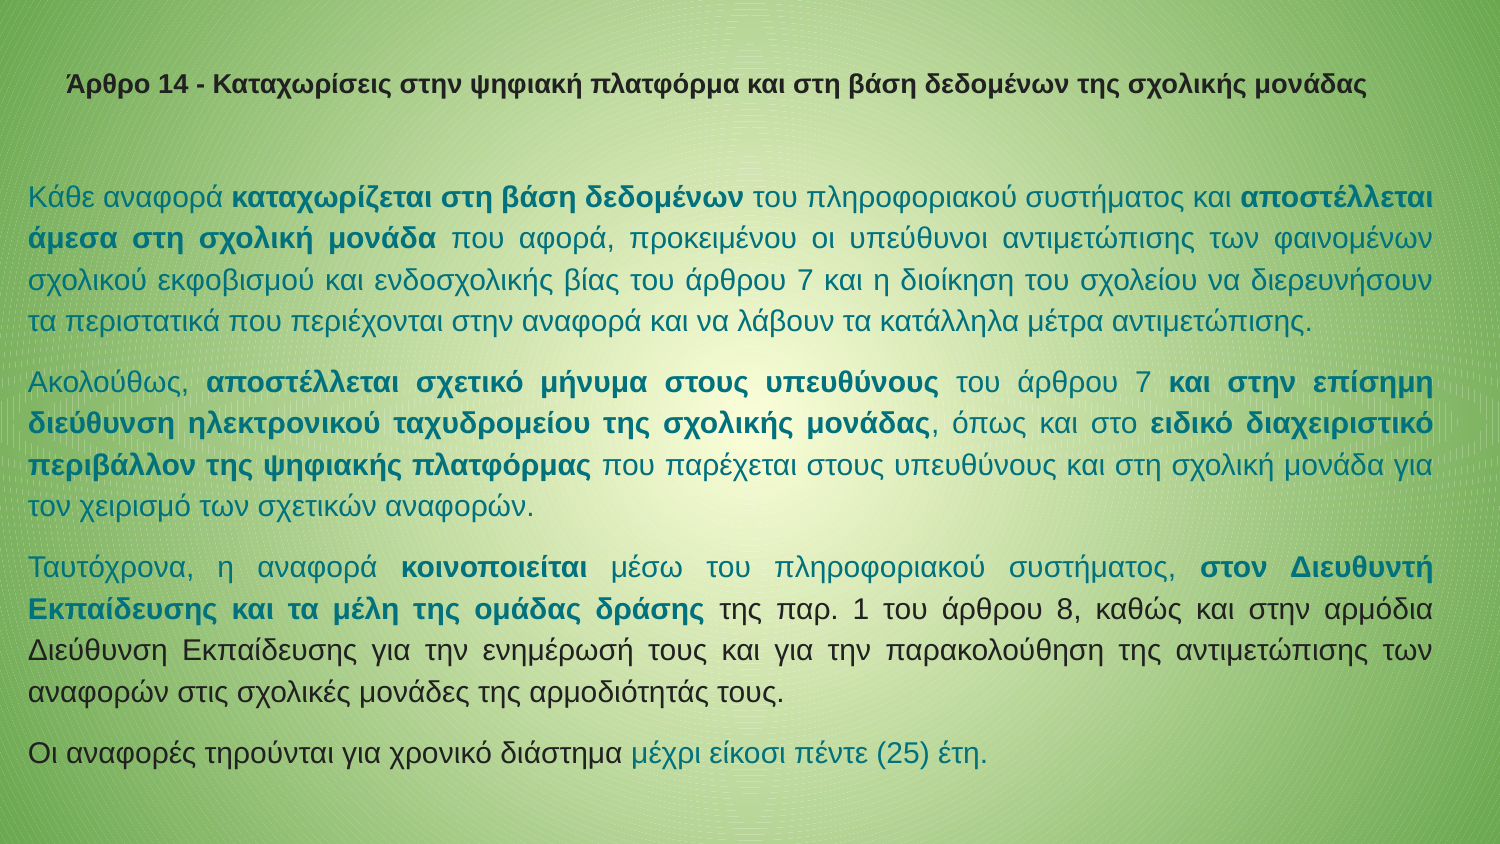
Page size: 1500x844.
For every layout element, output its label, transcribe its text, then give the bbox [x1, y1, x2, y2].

title Άρθρο 14 - Καταχωρίσεις στην ψηφιακή πλατφόρμα και στη βάση δεδομένων της σχολικής μονάδας [51, 46, 1449, 146]
list Κάθε αναφορά καταχωρίζεται στη βάση δεδομένων του πληροφοριακού συστήματος και αποστέλλεται άμεσα στη σχολική μονάδα που αφορά, προκειμένου oι υπεύθυνοι αντιμετώπισης των φαινομένων σχολικού εκφοβισμού και ενδοσχολικής βίας του άρθρου 7 και η διοίκηση του σχολείου να διερευνήσουν τα περιστατικά που περιέχονται στην αναφορά και να λάβουν τα κατάλληλα μέτρα αντιμετώπισης. Ακολούθως, αποστέλλεται σχετικό μήνυμα στους υπευθύνους του άρθρου 7 και στην επίσημη διεύθυνση ηλεκτρονικού ταχυδρομείου της σχολικής μονάδας, όπως και στο ειδικό διαχειριστικό περιβάλλον της ψηφιακής πλατφόρμας που παρέχεται στους υπευθύνους και στη σχολική μονάδα για τον χειρισμό των σχετικών αναφορών. Ταυτόχρονα, η αναφορά κοινοποιείται μέσω του πληροφοριακού συστήματος, στον Διευθυντή Εκπαίδευσης και τα μέλη της ομάδας δράσης της παρ. 1 του άρθρου 8, καθώς και στην αρμόδια Διεύθυνση Εκπαίδευσης για την ενημέρωσή τους και για την παρακολούθηση της αντιμετώπισης των αναφορών στις σχολικές μονάδες της αρμοδιότητάς τους. Οι αναφορές τηρούνται για χρονικό διάστημα μέχρι είκοσι πέντε (25) έτη. [12, 156, 1449, 813]
